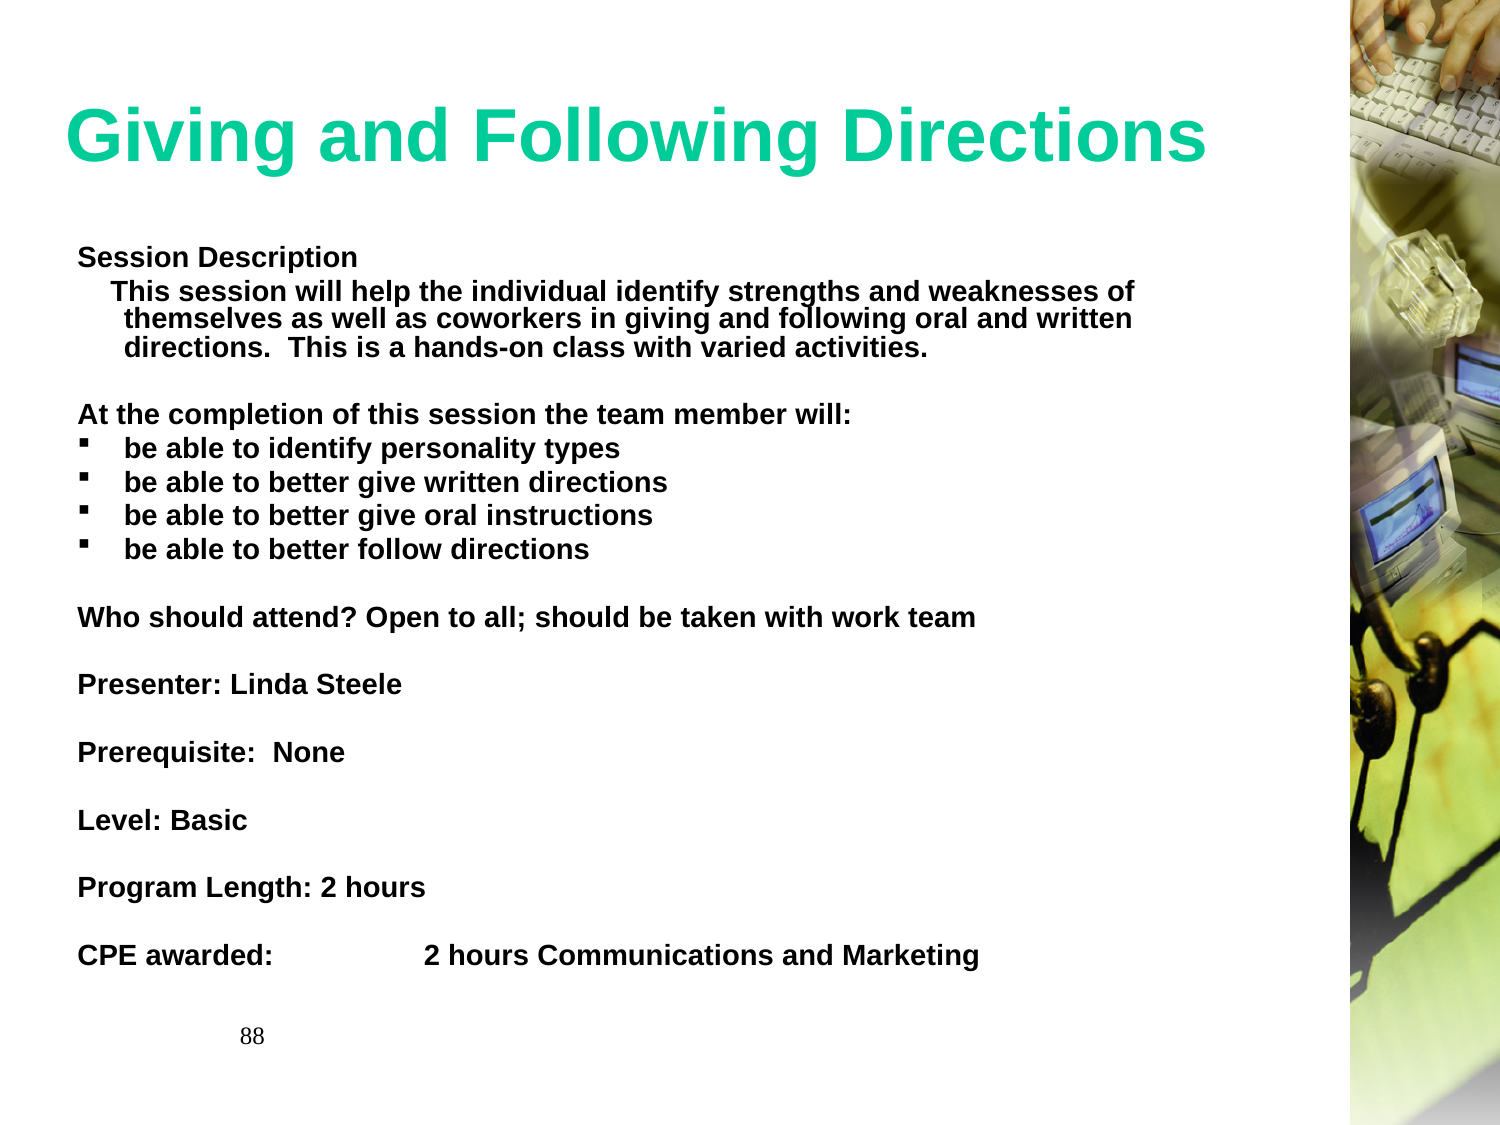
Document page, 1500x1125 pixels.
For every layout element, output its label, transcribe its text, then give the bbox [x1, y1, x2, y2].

list Session Description This session will help the individual identify strengths and weaknesses of themselves as well as coworkers in giving and following oral and written directions. This is a hands-on class with varied activities. At the completion of this session the team member will: be able to identify personality types be able to better give written directions be able to better give oral instructions be able to better follow directions Who should attend? Open to all; should be taken with work team Presenter: Linda Steele Prerequisite: None Level: Basic Program Length: 2 hours CPE awarded: 2 hours Communications and Marketing [62, 237, 1276, 1026]
picture [1350, 0, 1500, 1125]
slide_number 88 [225, 1026, 538, 1088]
title Giving and Following Directions [49, 37, 1263, 226]
